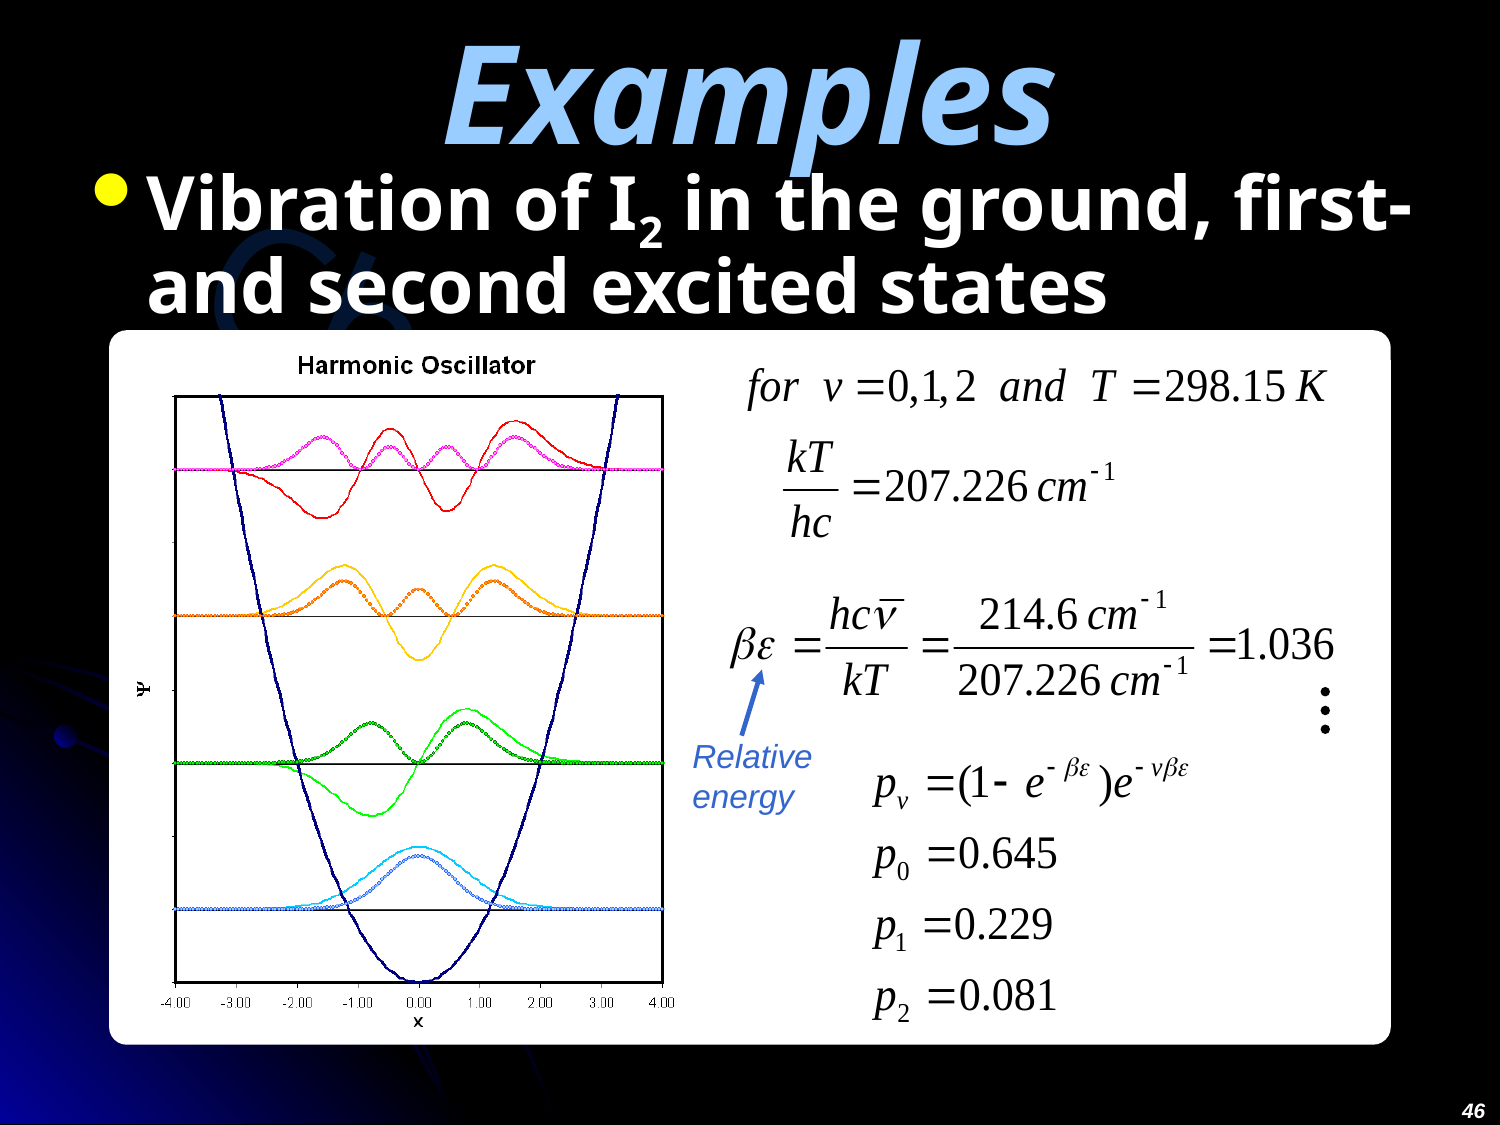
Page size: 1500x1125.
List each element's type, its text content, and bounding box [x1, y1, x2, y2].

slide_number 46 [1149, 1090, 1500, 1125]
list Vibration of I2 in the ground, first- and second excited states (Vibrational wavenumber is 214.6 cm-1) [74, 148, 1464, 1006]
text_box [677, 669, 905, 824]
title Examples [74, 42, 1426, 138]
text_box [109, 330, 1391, 1045]
